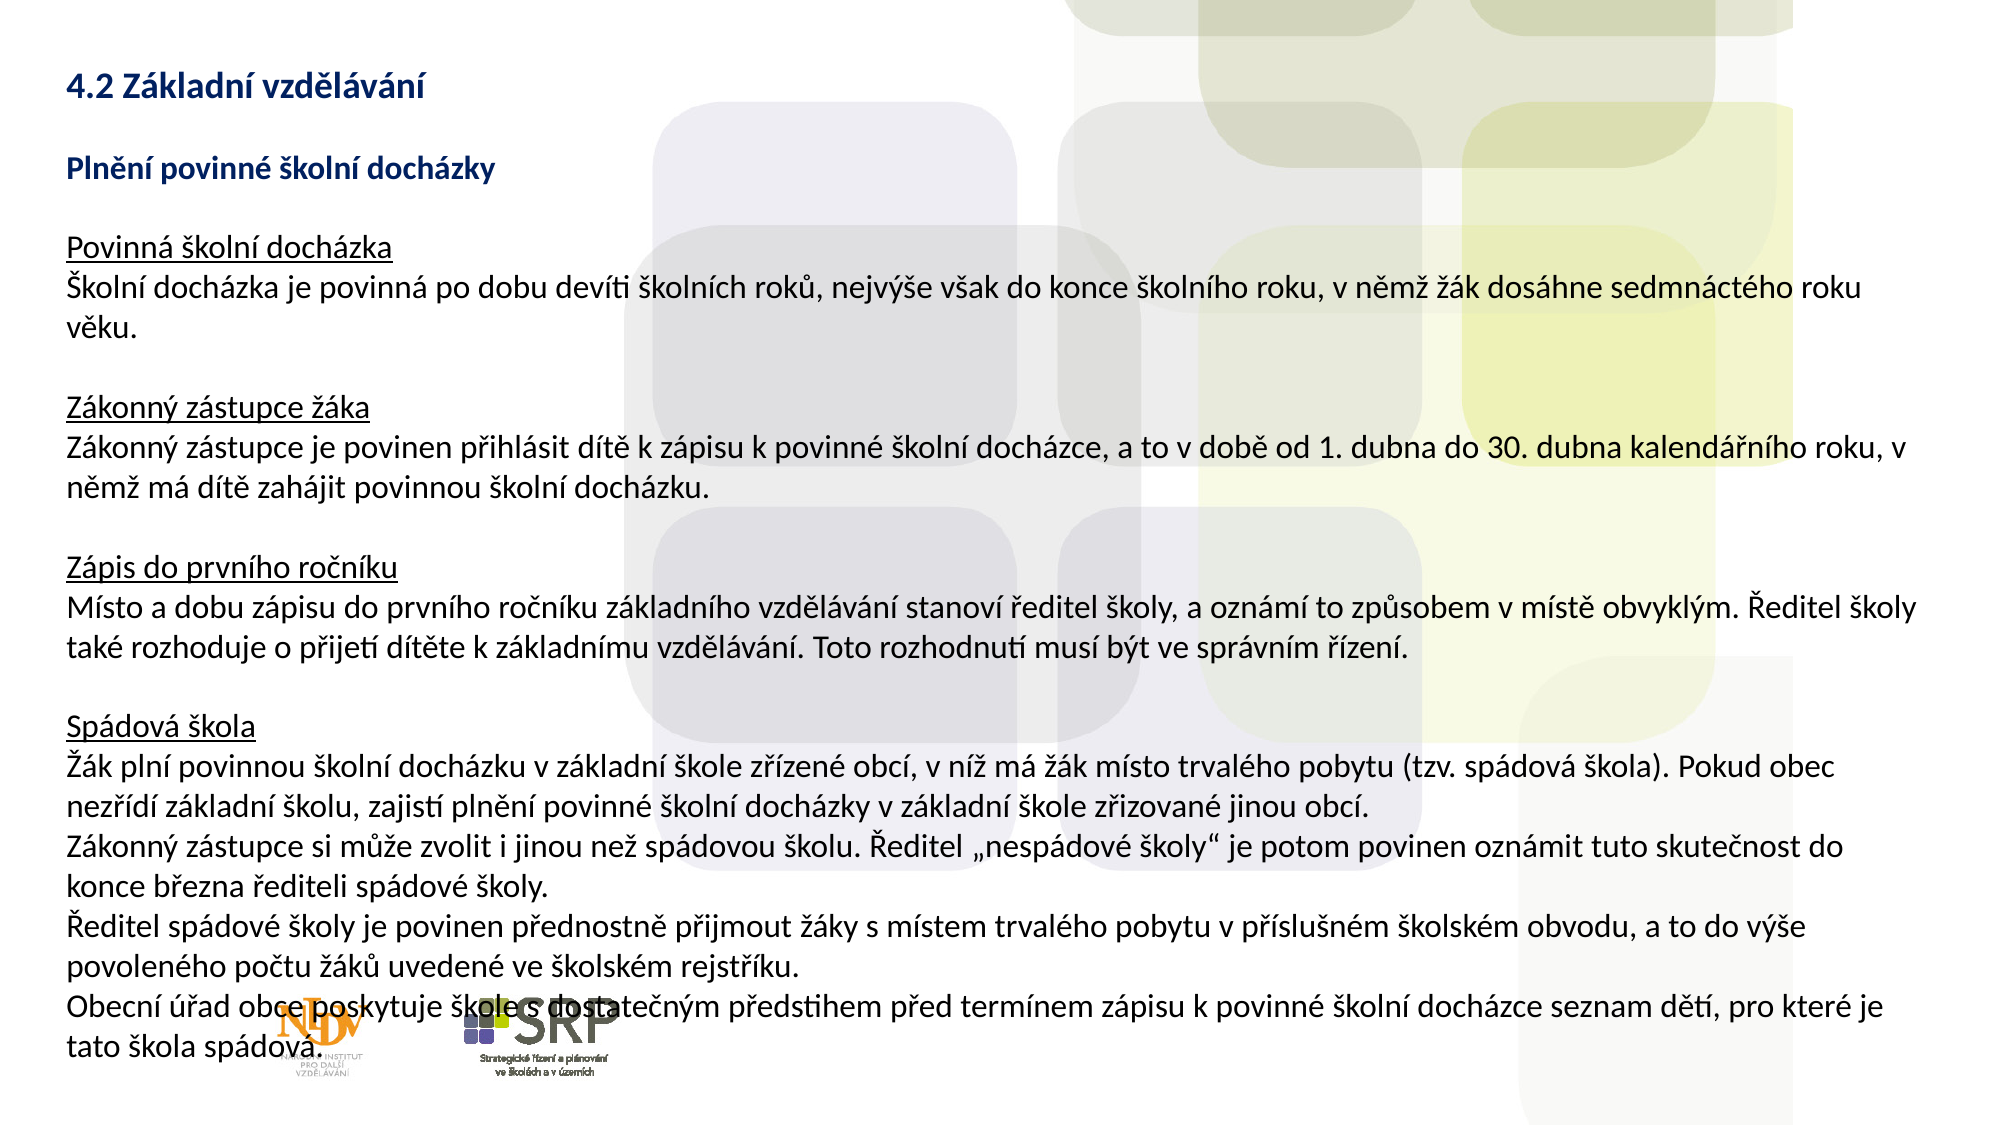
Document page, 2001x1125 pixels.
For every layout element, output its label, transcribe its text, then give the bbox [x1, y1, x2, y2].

text_box 4.2 Základní vzdělávání Plnění povinné školní docházky Povinná školní docházka Školní docházka je povinná po dobu devíti školních roků, nejvýše však do konce školního roku, v němž žák dosáhne sedmnáctého roku věku. Zákonný zástupce žáka Zákonný zástupce je povinen přihlásit dítě k zápisu k povinné školní docházce, a to v době od 1. dubna do 30. dubna kalendářního roku, v němž má dítě zahájit povinnou školní docházku. Zápis do prvního ročníku Místo a dobu zápisu do prvního ročníku základního vzdělávání stanoví ředitel školy, a oznámí to způsobem v místě obvyklým. Ředitel školy také rozhoduje o přijetí dítěte k základnímu vzdělávání. Toto rozhodnutí musí být ve správním řízení. Spádová škola Žák plní povinnou školní docházku v základní škole zřízené obcí, v níž má žák místo trvalého pobytu (tzv. spádová škola). Pokud obec nezřídí základní školu, zajistí plnění povinné školní docházky v základní škole zřizované jinou obcí. Zákonný zástupce si může zvolit i jinou než spádovou školu. Ředitel „nespádové školy“ je potom povinen oznámit tuto skutečnost do konce března řediteli spádové školy. Ředitel spádové školy je povinen přednostně přijmout žáky s místem trvalého pobytu v příslušném školském obvodu, a to do výše povoleného počtu žáků uvedené ve školském rejstříku. Obecní úřad obce poskytuje škole s dostatečným předstihem před termínem zápisu k povinné školní docházce seznam dětí, pro které je tato škola spádová. [1793, 53, 1933, 1112]
picture [202, 0, 1793, 1125]
text_box 4.2 Základní vzdělávání Plnění povinné školní docházky Povinná školní docházka Školní docházka je povinná po dobu devíti školních roků, nejvýše však do konce školního roku, v němž žák dosáhne sedmnáctého roku věku. Zákonný zástupce žáka Zákonný zástupce je povinen přihlásit dítě k zápisu k povinné školní docházce, a to v době od 1. dubna do 30. dubna kalendářního roku, v němž má dítě zahájit povinnou školní docházku. Zápis do prvního ročníku Místo a dobu zápisu do prvního ročníku základního vzdělávání stanoví ředitel školy, a oznámí to způsobem v místě obvyklým. Ředitel školy také rozhoduje o přijetí dítěte k základnímu vzdělávání. Toto rozhodnutí musí být ve správním řízení. Spádová škola Žák plní povinnou školní docházku v základní škole zřízené obcí, v níž má žák místo trvalého pobytu (tzv. spádová škola). Pokud obec nezřídí základní školu, zajistí plnění povinné školní docházky v základní škole zřizované jinou obcí. Zákonný zástupce si může zvolit i jinou než spádovou školu. Ředitel „nespádové školy“ je potom povinen oznámit tuto skutečnost do konce března řediteli spádové školy. Ředitel spádové školy je povinen přednostně přijmout žáky s místem trvalého pobytu v příslušném školském obvodu, a to do výše povoleného počtu žáků uvedené ve školském rejstříku. Obecní úřad obce poskytuje škole s dostatečným předstihem před termínem zápisu k povinné školní docházce seznam dětí, pro které je tato škola spádová. [51, 53, 202, 1112]
